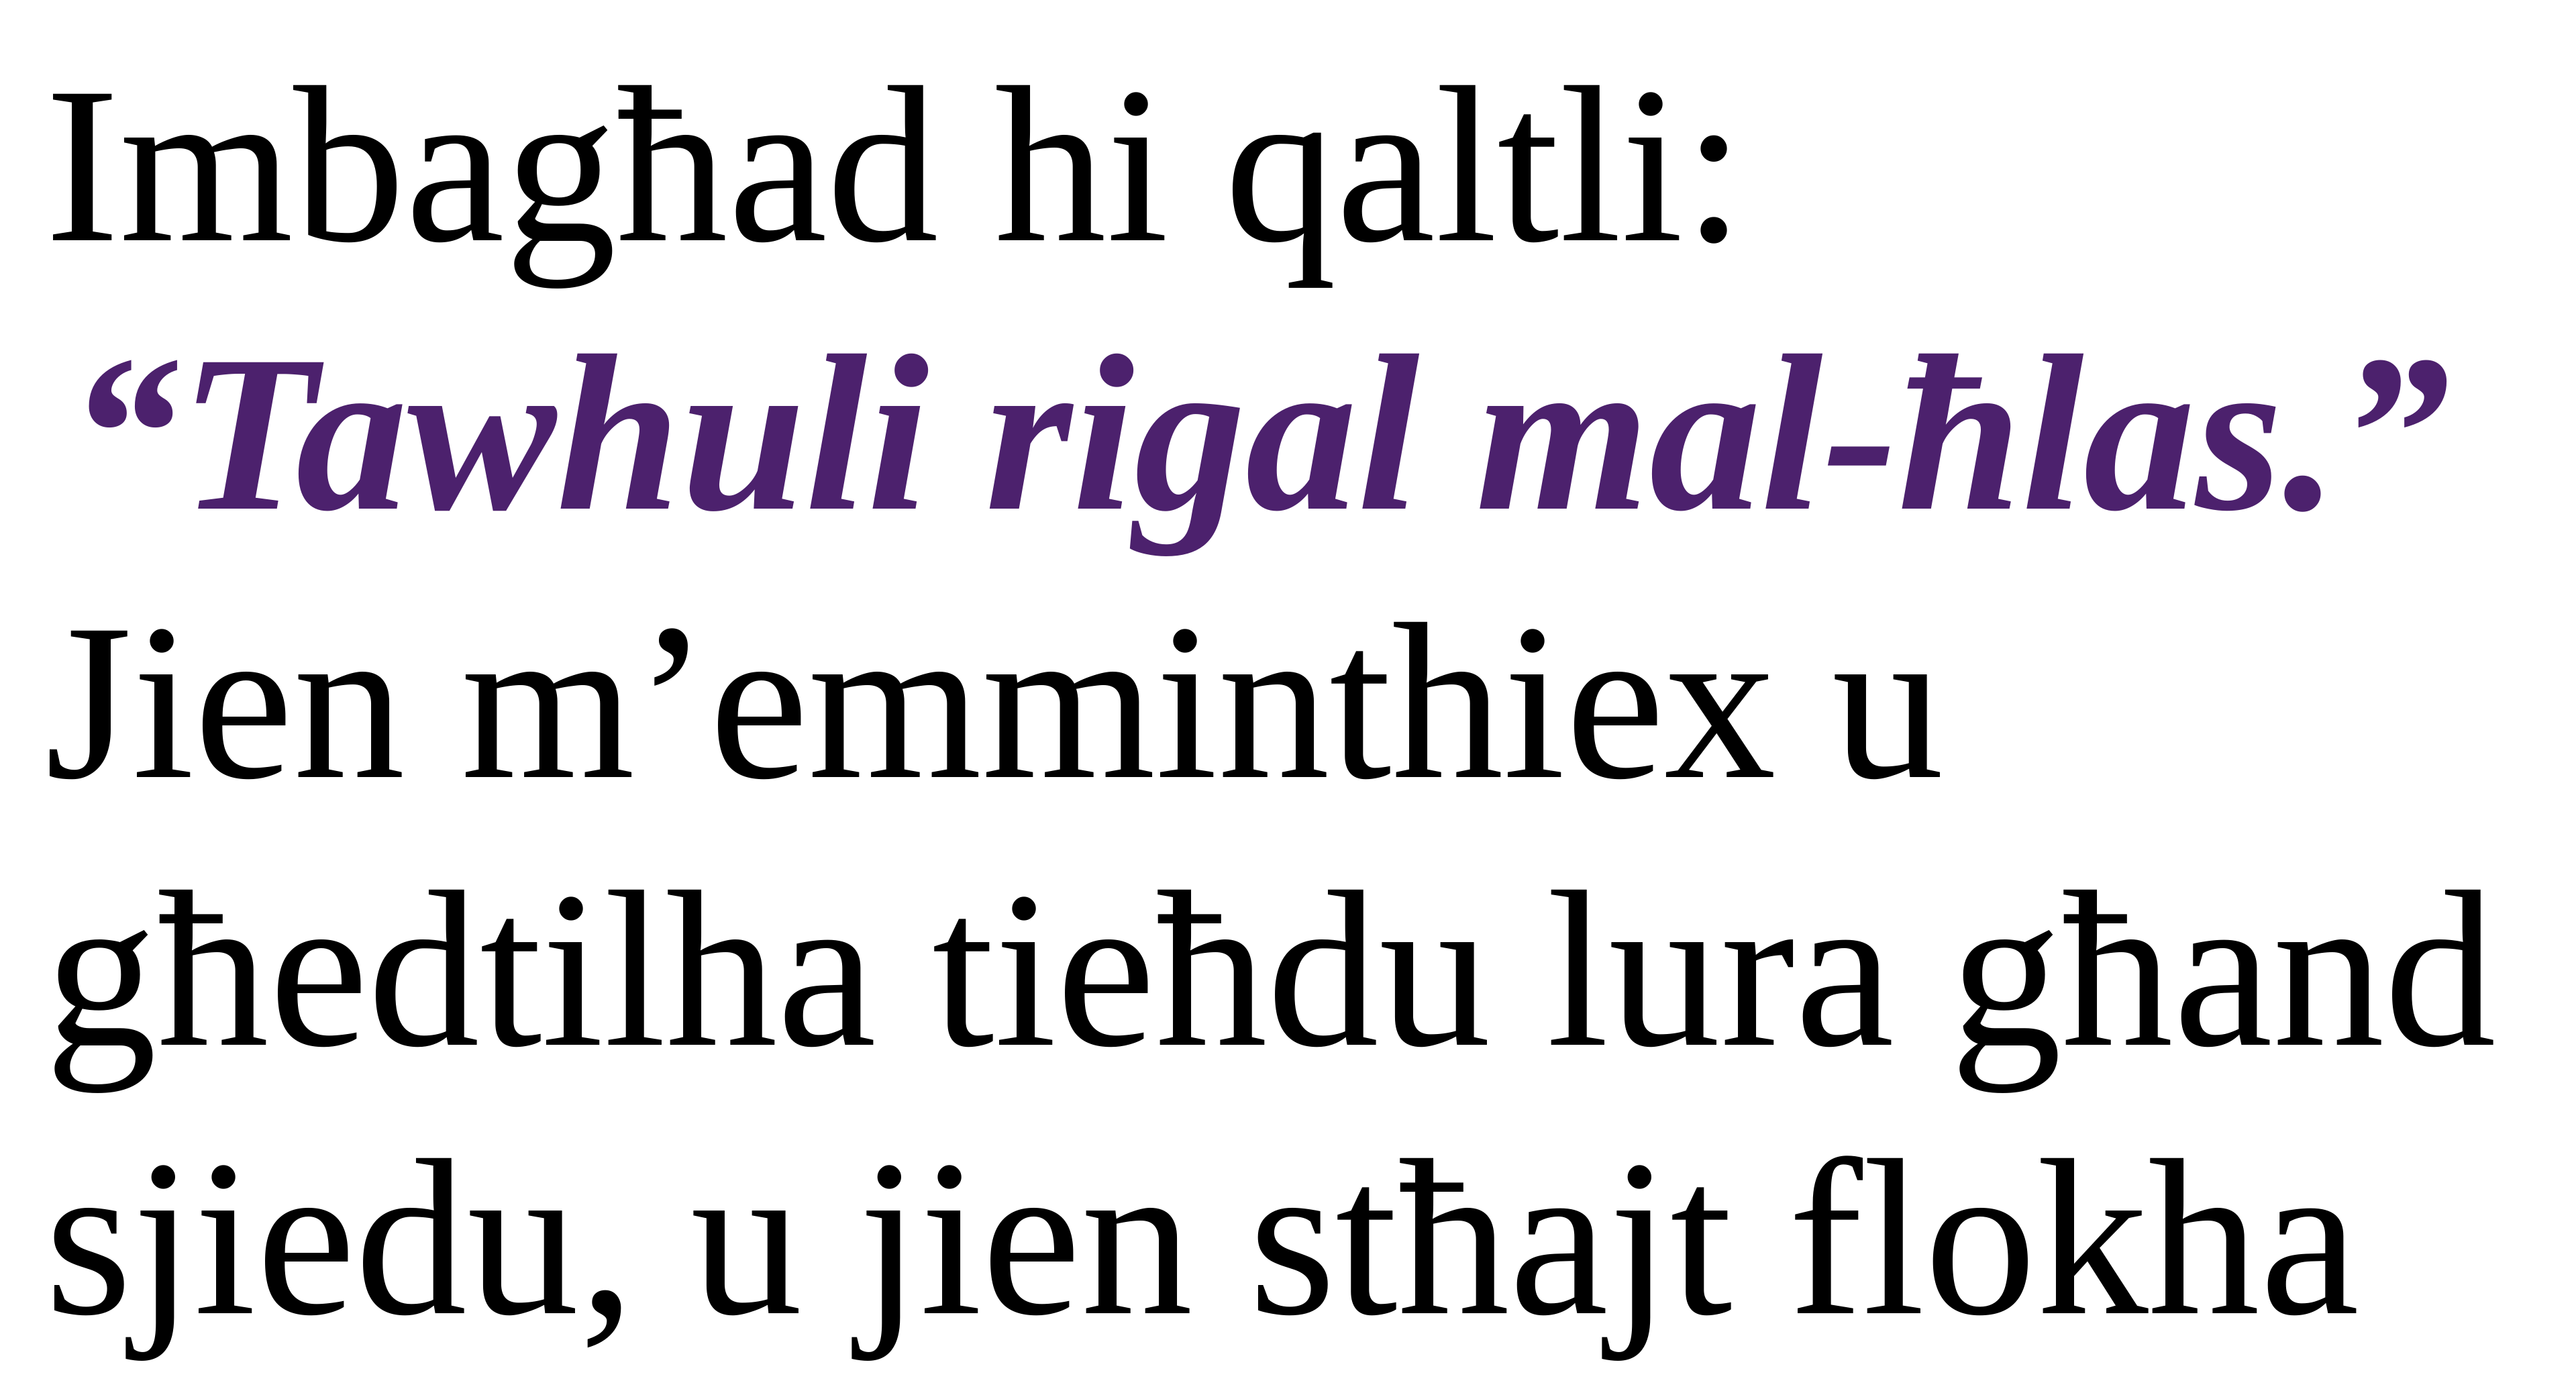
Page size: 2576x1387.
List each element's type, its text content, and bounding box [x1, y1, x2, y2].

text_box Imbagħad hi qaltli: “Tawhuli rigal mal-ħlas.” Jien m’emminthiex u għedtilha tieħdu lura għand sjiedu, u jien stħajt flokha [35, 11, 2540, 1364]
